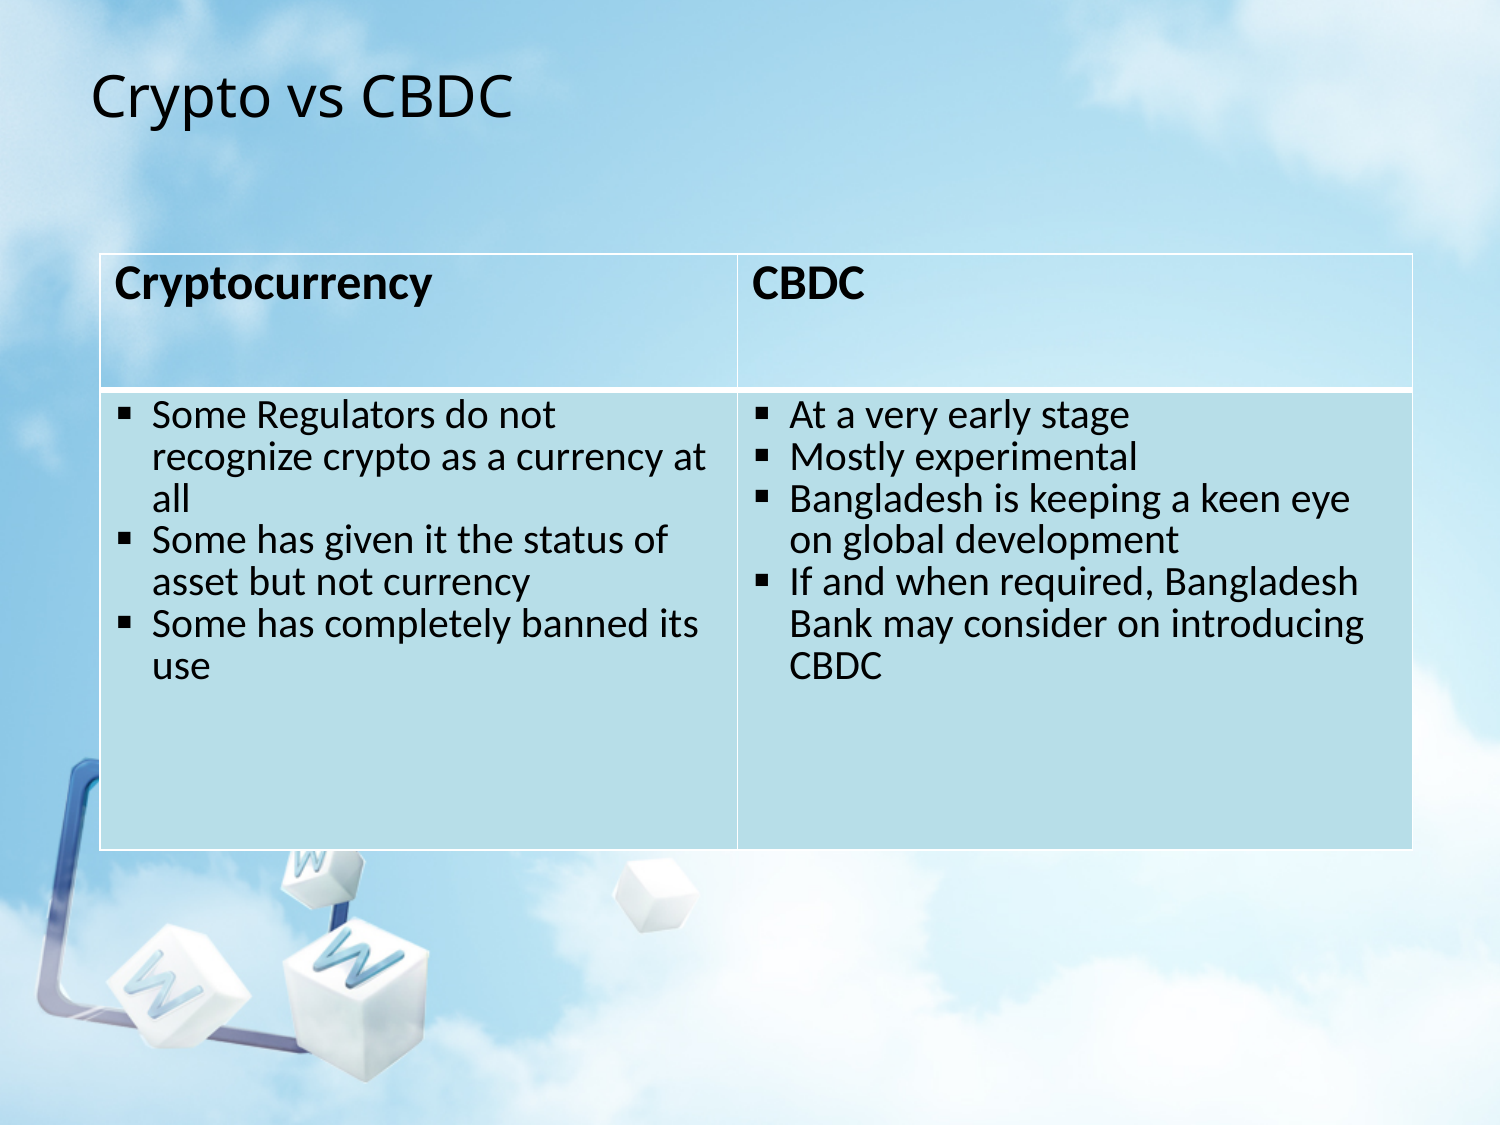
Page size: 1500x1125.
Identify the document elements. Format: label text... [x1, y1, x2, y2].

table_cell Some Regulators do not recognize crypto as a currency at all Some has given it the status of asset but not currency Some has completely banned its use [101, 393, 737, 849]
table_header Cryptocurrency [101, 255, 737, 387]
table_header CBDC [738, 255, 1412, 387]
title Crypto vs CBDC [75, 37, 1425, 150]
table_cell At a very early stage Mostly experimental Bangladesh is keeping a keen eye on global development If and when required, Bangladesh Bank may consider on introducing CBDC [738, 393, 1412, 849]
picture [0, 0, 1500, 1125]
